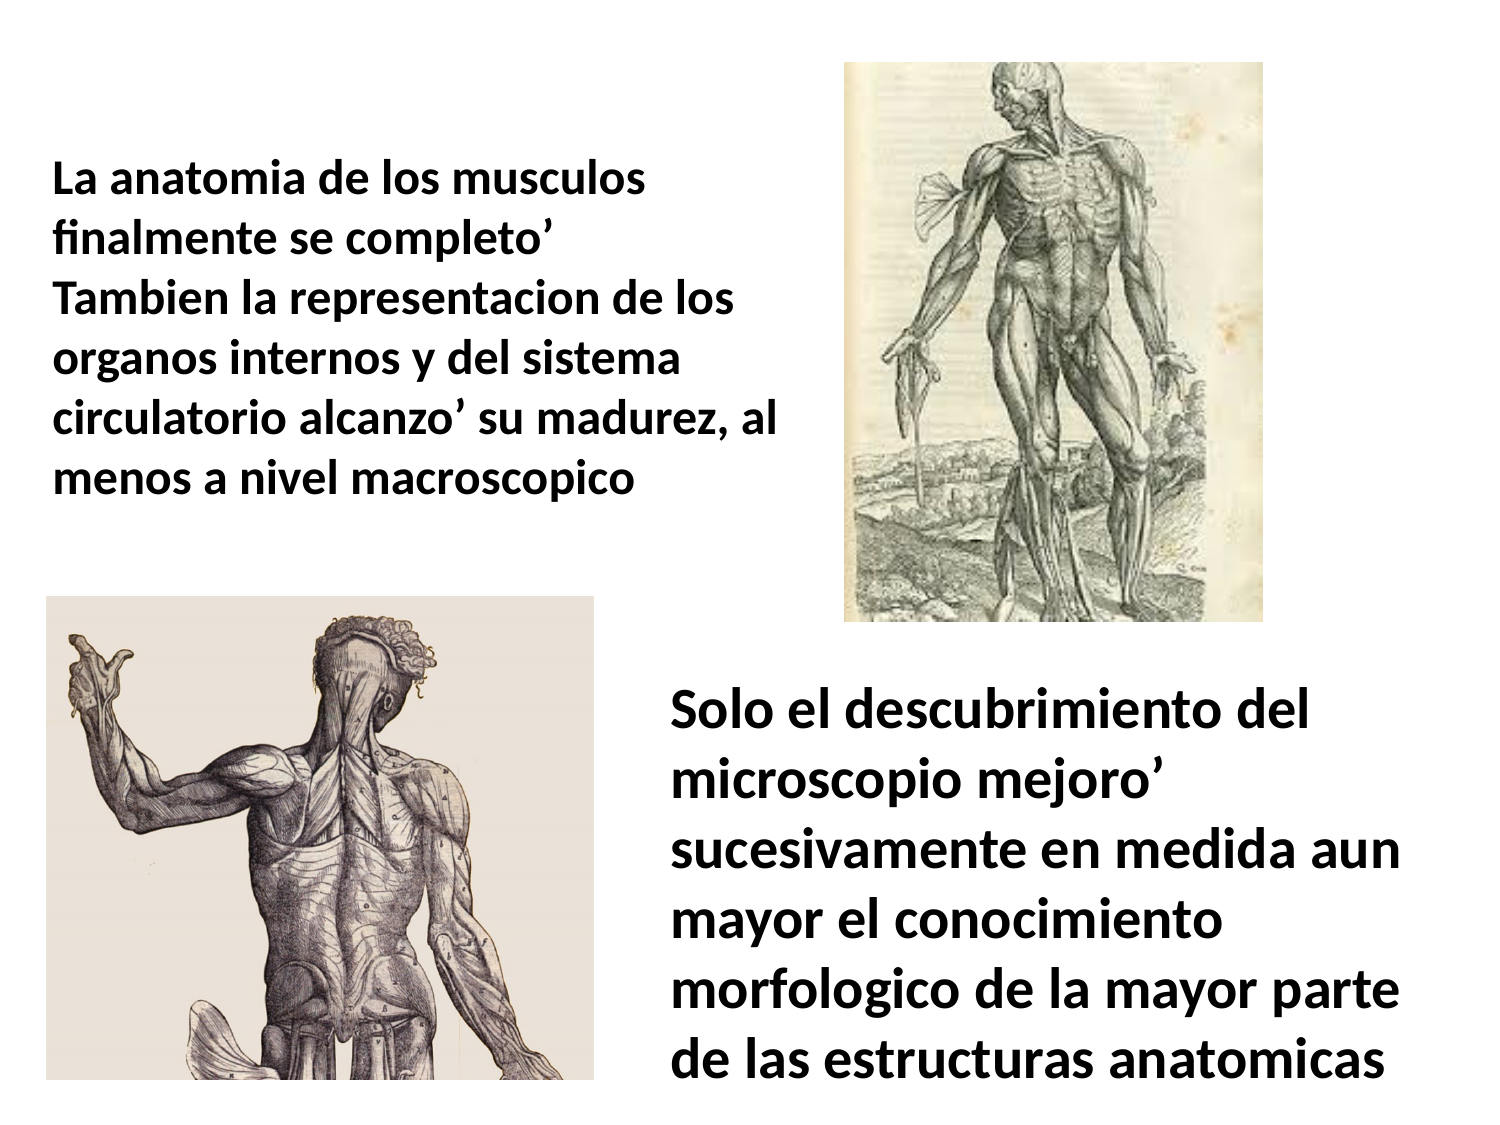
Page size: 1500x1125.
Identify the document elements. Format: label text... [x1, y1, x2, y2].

text_box [10, 0, 1423, 1125]
picture [844, 62, 1263, 623]
text_box Solo el descubrimiento del microscopio mejoro’ sucesivamente en medida aun mayor el conocimiento morfologico de la mayor parte de las estructuras anatomicas [655, 662, 1452, 1098]
picture [46, 596, 594, 1081]
